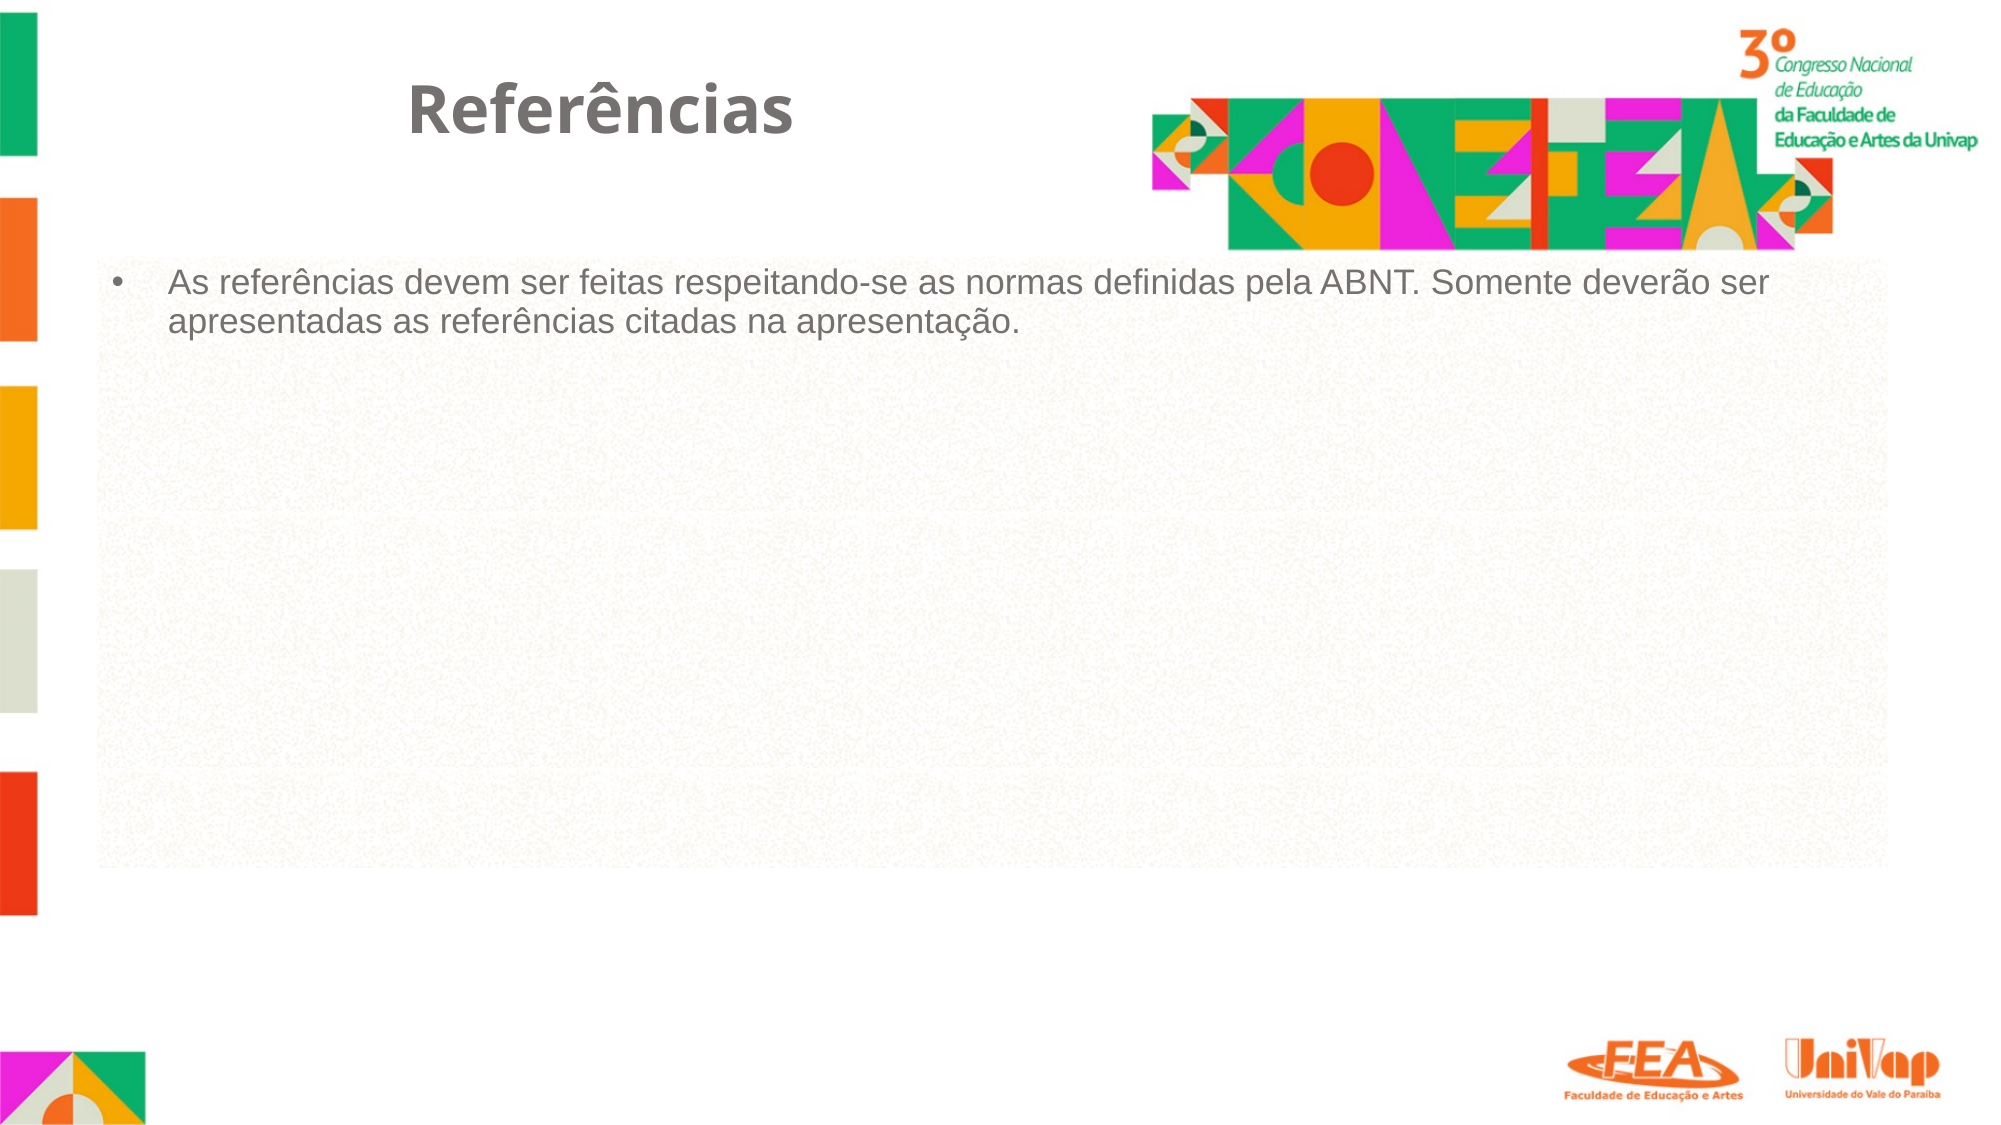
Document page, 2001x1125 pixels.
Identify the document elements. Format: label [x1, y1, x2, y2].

list [0, 0, 2000, 1125]
